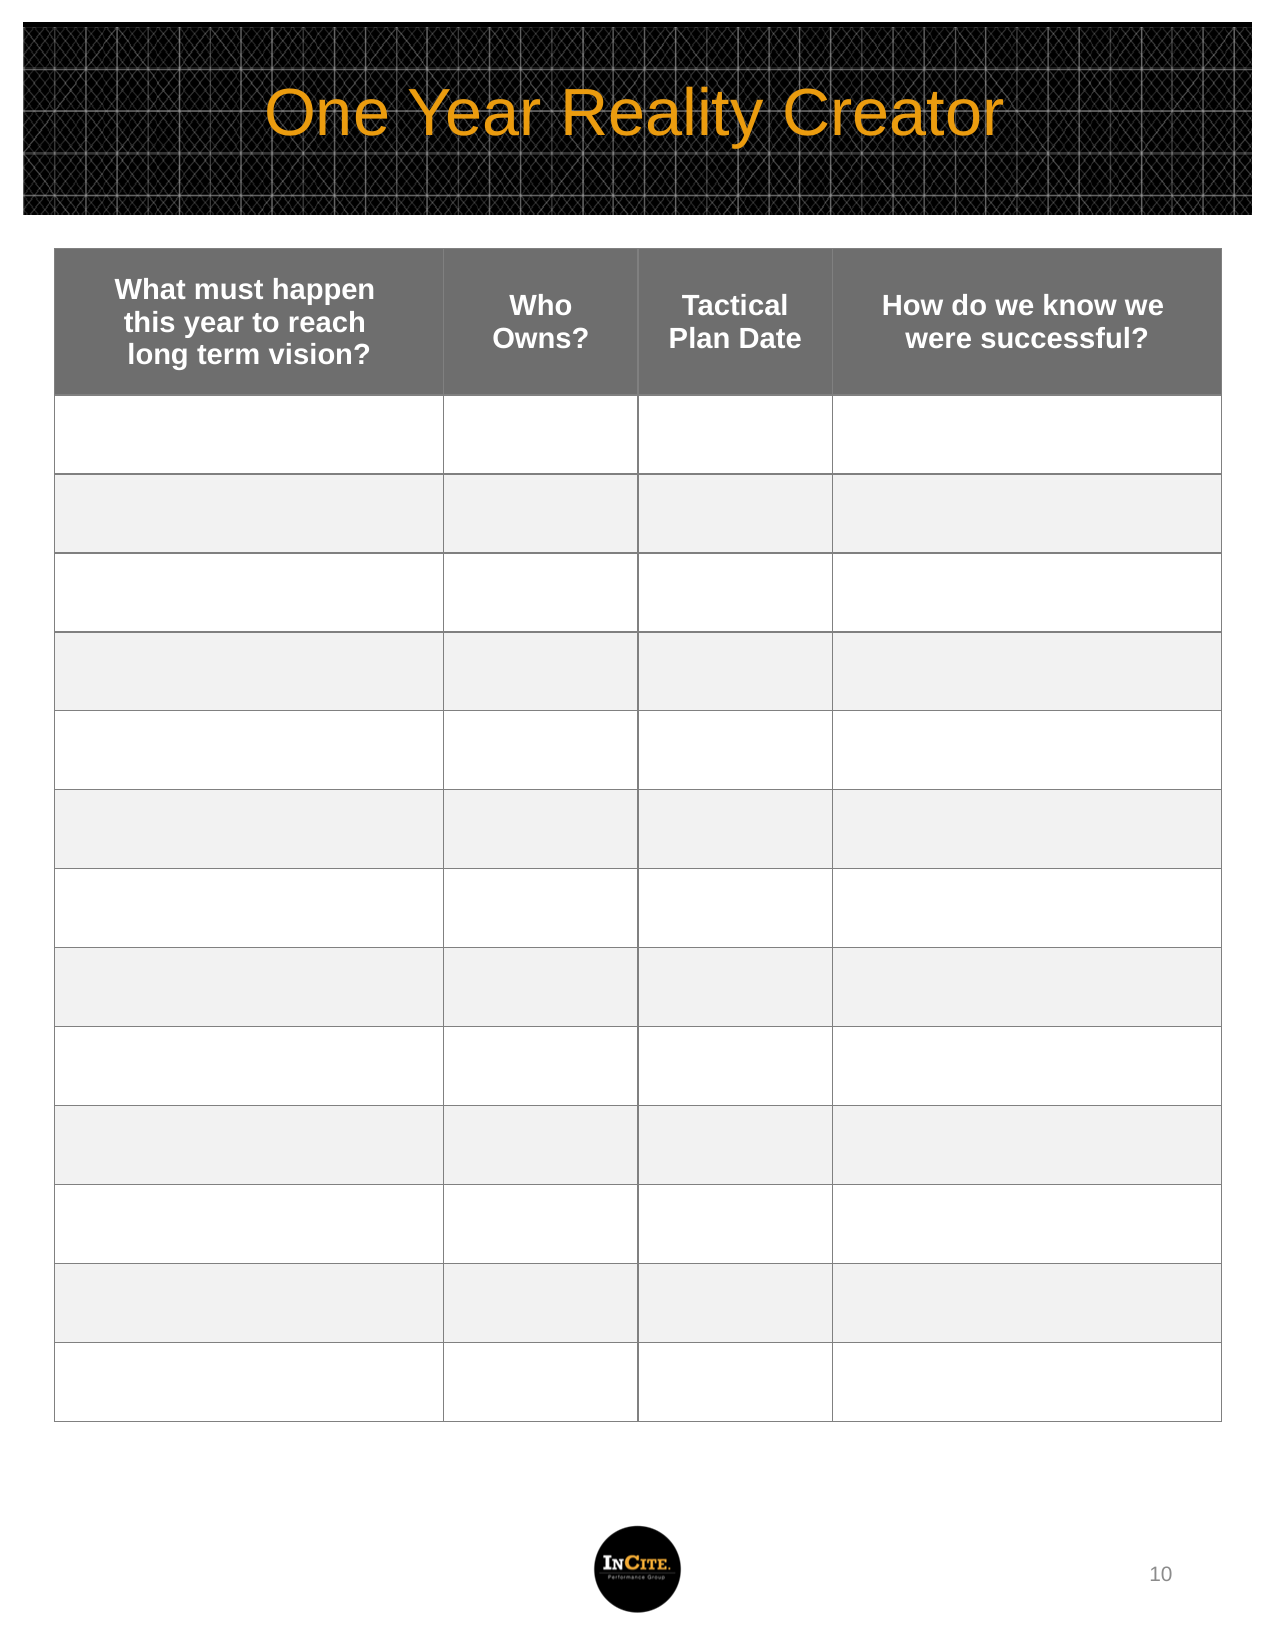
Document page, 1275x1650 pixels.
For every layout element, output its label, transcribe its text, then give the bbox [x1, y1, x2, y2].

table_cell [55, 790, 443, 868]
table_header What must happen this year to reach long term vision? [55, 249, 443, 394]
table_cell [639, 1343, 832, 1421]
table_cell [55, 711, 443, 789]
table_cell [833, 475, 1221, 552]
table_cell [55, 396, 443, 473]
table_cell [639, 554, 832, 631]
table_cell [833, 1343, 1221, 1421]
table_cell [639, 948, 832, 1026]
table_header Who Owns? [444, 249, 637, 394]
table_cell [639, 475, 832, 552]
table_cell [444, 1185, 637, 1263]
table_cell [833, 711, 1221, 789]
table_cell [444, 1106, 637, 1184]
table_cell [833, 554, 1221, 631]
table_cell [444, 948, 637, 1026]
table_cell [833, 948, 1221, 1026]
table_cell [833, 790, 1221, 868]
table_cell [444, 475, 637, 552]
table_cell [833, 396, 1221, 473]
table_cell [444, 790, 637, 868]
table_cell [639, 711, 832, 789]
table_cell [444, 869, 637, 947]
table_cell [55, 1264, 443, 1342]
table_cell [55, 554, 443, 631]
table_cell [639, 790, 832, 868]
table_cell [55, 948, 443, 1026]
table_cell [639, 1106, 832, 1184]
table_cell [444, 1264, 637, 1342]
table_cell [833, 1027, 1221, 1105]
table_cell [55, 1185, 443, 1263]
table_cell [639, 633, 832, 710]
table_cell [55, 475, 443, 552]
table_header How do we know we were successful? [833, 249, 1221, 394]
table_cell [444, 711, 637, 789]
table_cell [833, 1264, 1221, 1342]
table_cell [55, 1106, 443, 1184]
slide_number 10 [900, 1529, 1188, 1618]
table_cell [444, 633, 637, 710]
table_cell [55, 1343, 443, 1421]
table_cell [639, 1264, 832, 1342]
table_cell [833, 1185, 1221, 1263]
table_header Tactical Plan Date [639, 249, 832, 394]
picture [22, 22, 1252, 215]
table_cell [55, 869, 443, 947]
table_cell [639, 1185, 832, 1263]
table_cell [444, 554, 637, 631]
table_cell [639, 869, 832, 947]
table_cell [444, 396, 637, 473]
table_cell [833, 1106, 1221, 1184]
picture [590, 1523, 685, 1615]
table_cell [833, 869, 1221, 947]
table_cell [55, 633, 443, 710]
table_cell [639, 396, 832, 473]
table_cell [833, 633, 1221, 710]
table_cell [55, 1027, 443, 1105]
table_cell [639, 1027, 832, 1105]
table_cell [444, 1027, 637, 1105]
table_cell [444, 1343, 637, 1421]
